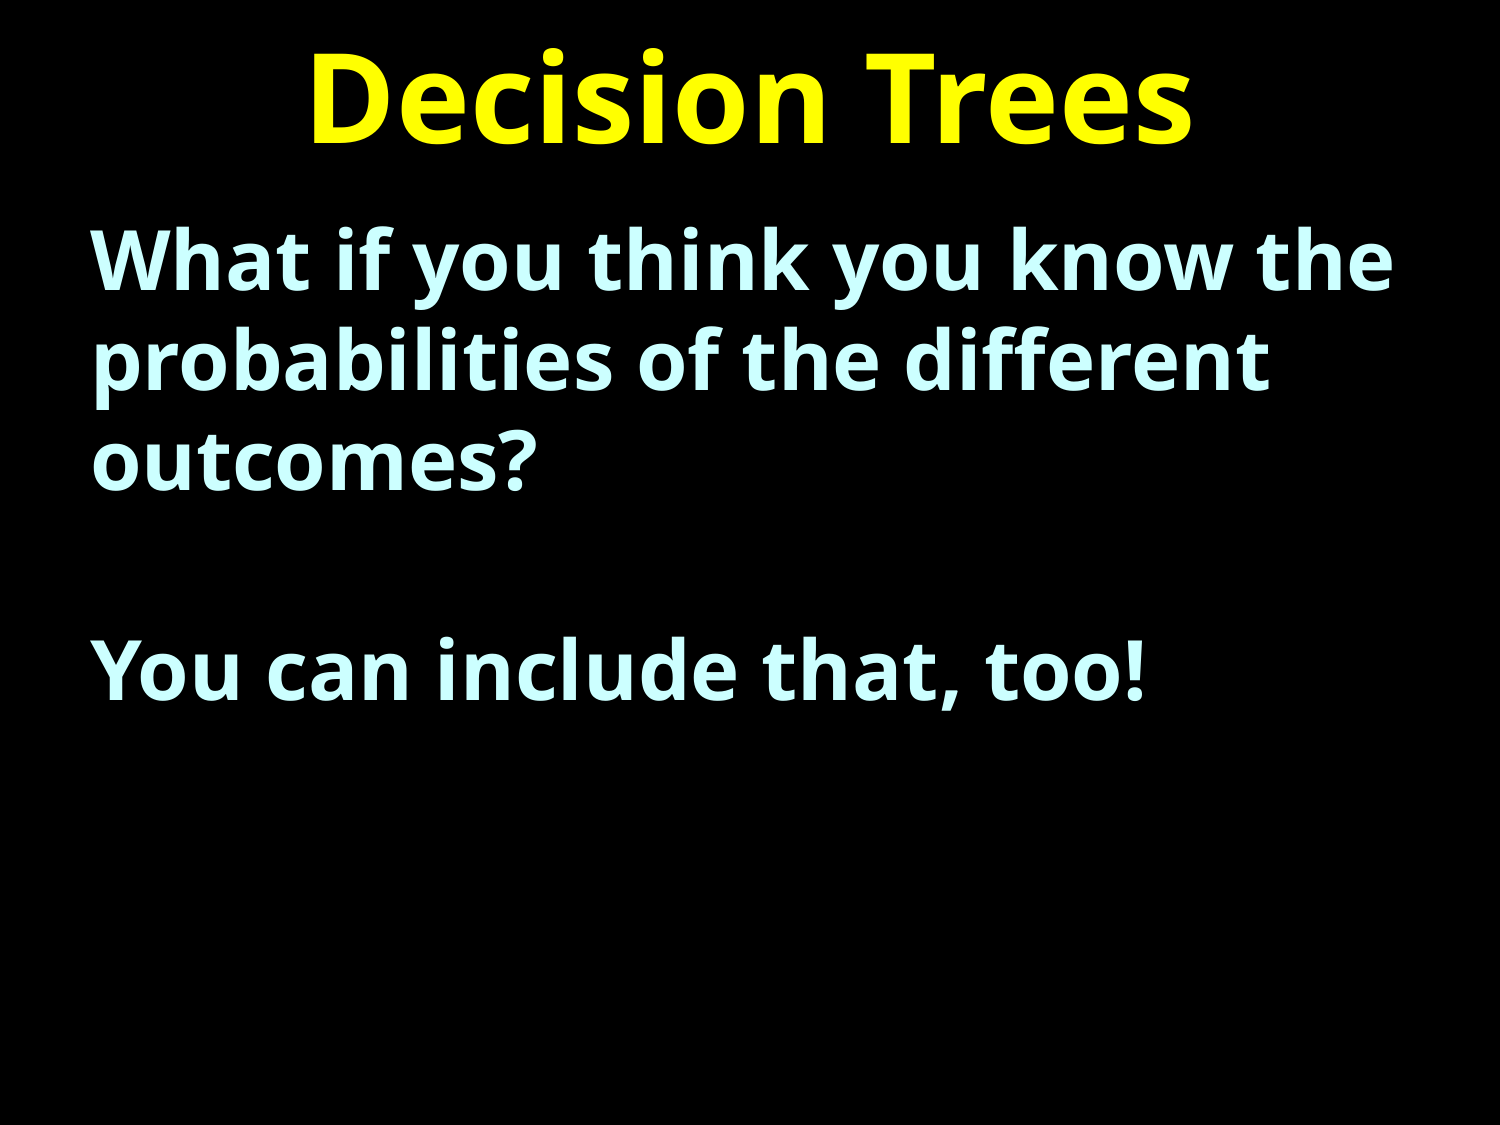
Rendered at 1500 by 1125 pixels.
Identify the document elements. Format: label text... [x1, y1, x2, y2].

title Decision Trees [0, 0, 1500, 188]
list What if you think you know the probabilities of the different outcomes? You can include that, too! [75, 200, 1425, 1125]
